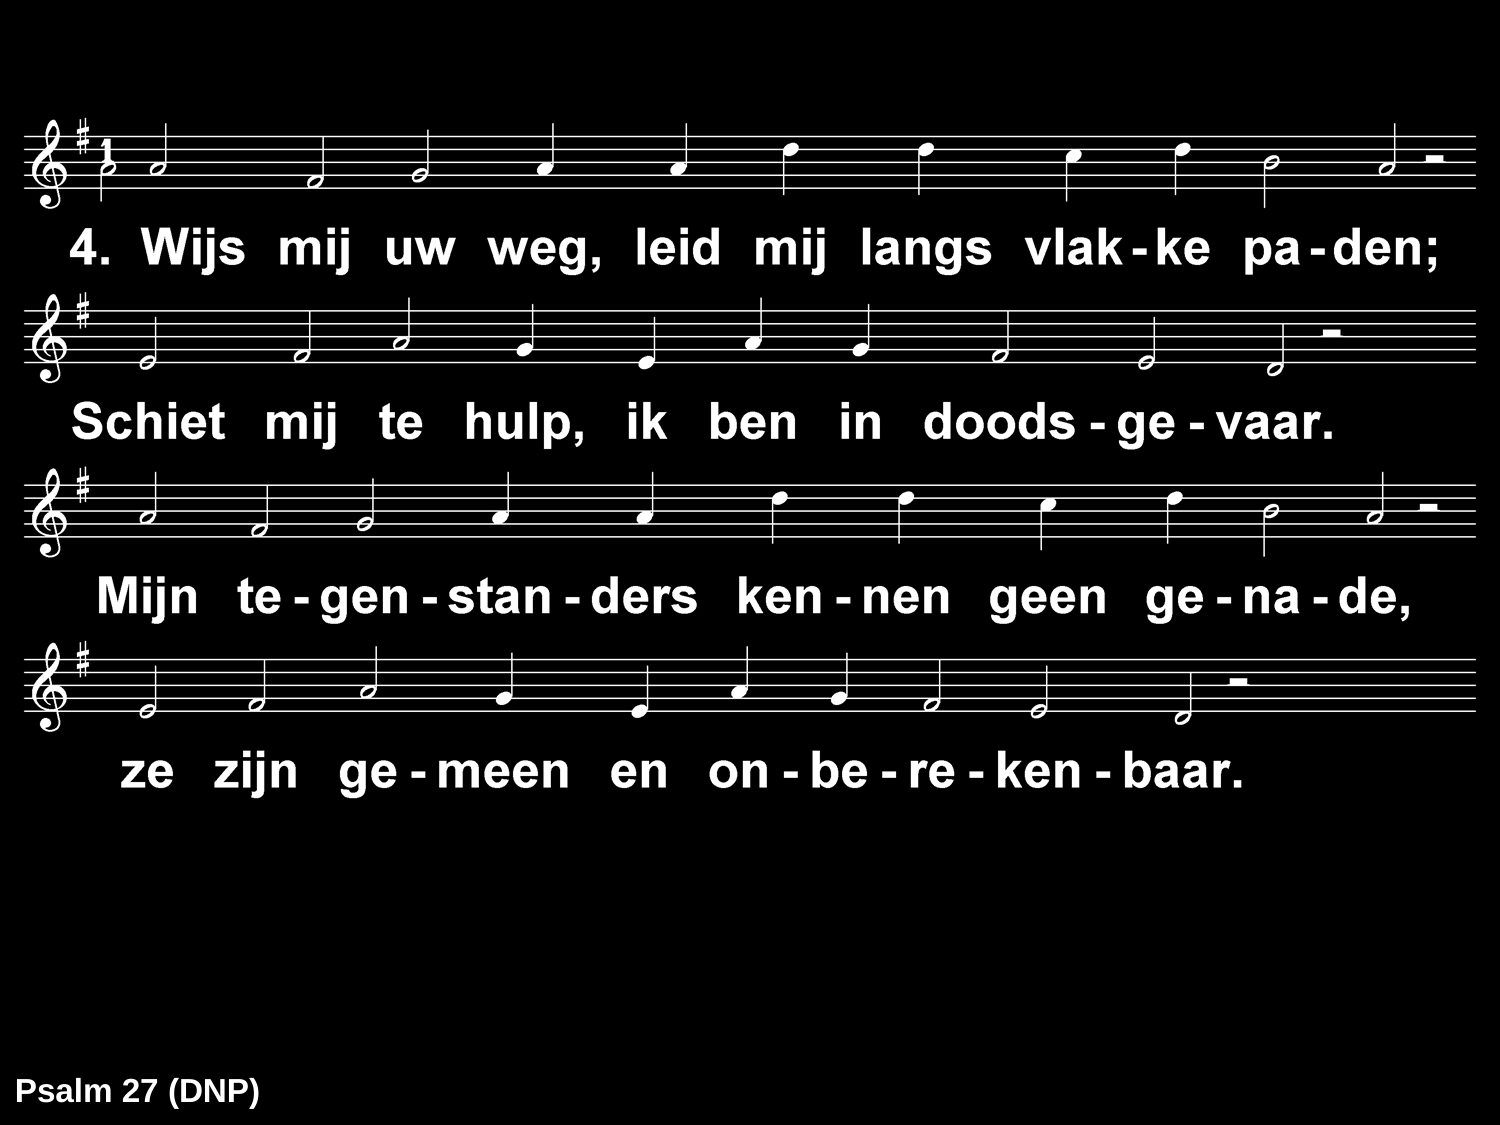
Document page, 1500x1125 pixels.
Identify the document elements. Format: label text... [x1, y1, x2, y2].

text_box Psalm 27 (DNP) t. J.P. Kuijper; m. Genève 1551 [0, 1062, 1500, 1125]
picture [10, 104, 1490, 813]
